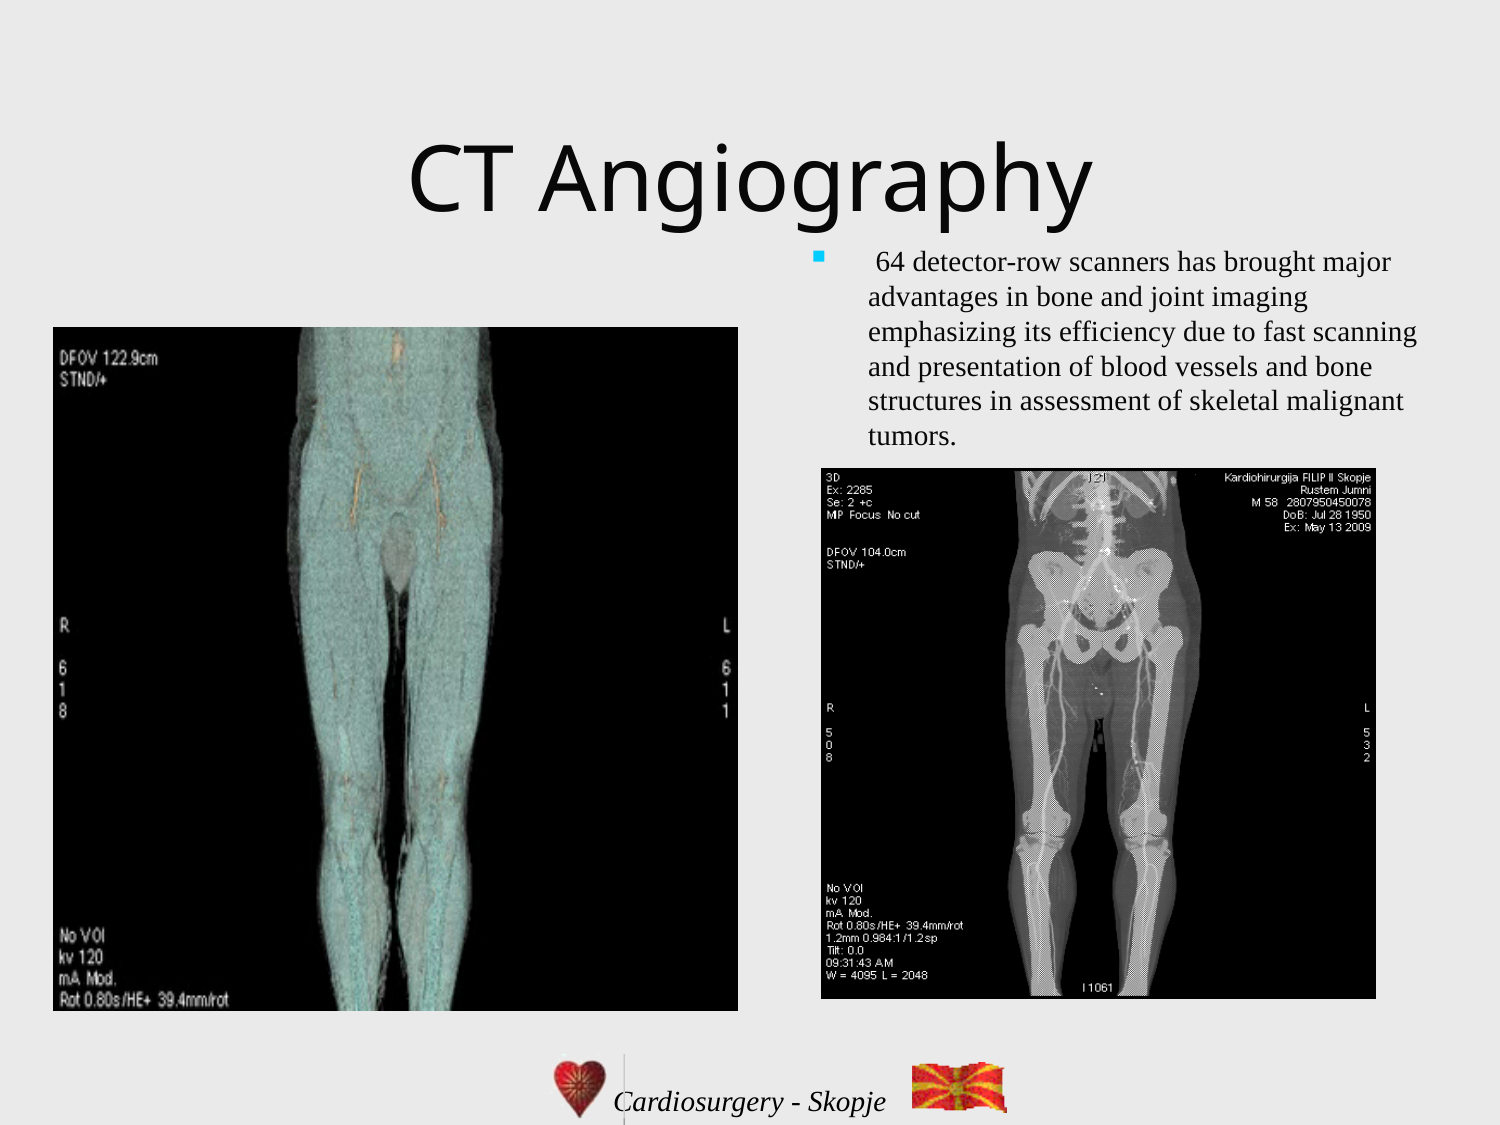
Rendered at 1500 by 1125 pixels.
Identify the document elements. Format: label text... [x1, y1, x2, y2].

picture [537, 1054, 625, 1125]
picture [912, 1062, 1007, 1113]
list 64 detector-row scanners has brought major advantages in bone and joint imaging emphasizing its efficiency due to fast scanning and presentation of blood vessels and bone structures in assessment of skeletal malignant tumors. [796, 234, 1460, 366]
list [52, 325, 739, 1012]
title CT Angiography [74, 62, 1426, 288]
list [820, 467, 1378, 1000]
